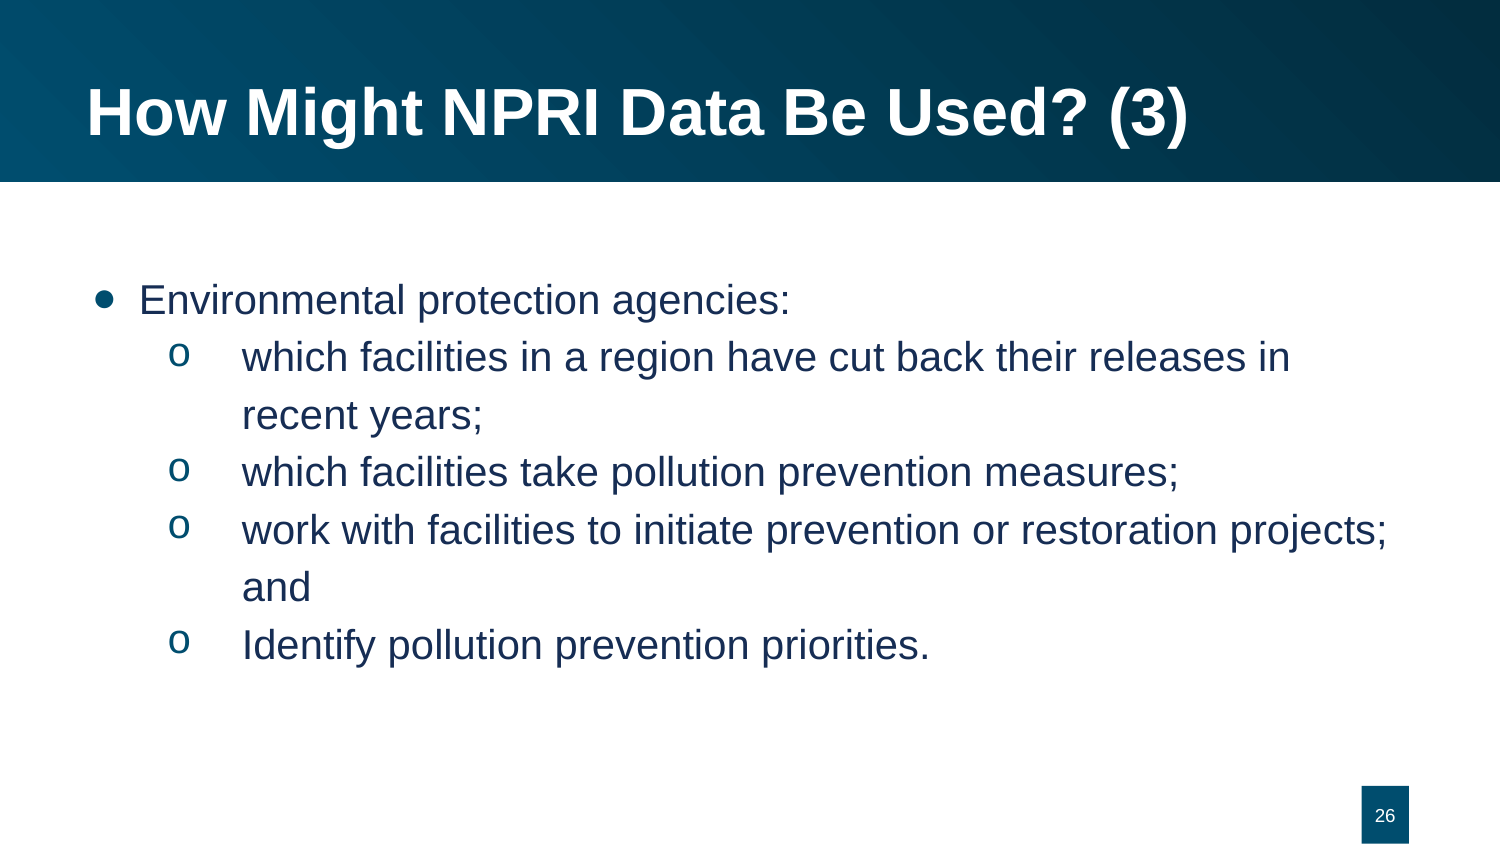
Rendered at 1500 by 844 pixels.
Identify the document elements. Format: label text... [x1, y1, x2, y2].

title How Might NPRI Data Be Used? (3) [86, 68, 1409, 150]
list Environmental protection agencies: which facilities in a region have cut back their releases in recent years; which facilities take pollution prevention measures; work with facilities to initiate prevention or restoration projects; and Identify pollution prevention priorities. [91, 265, 1409, 725]
